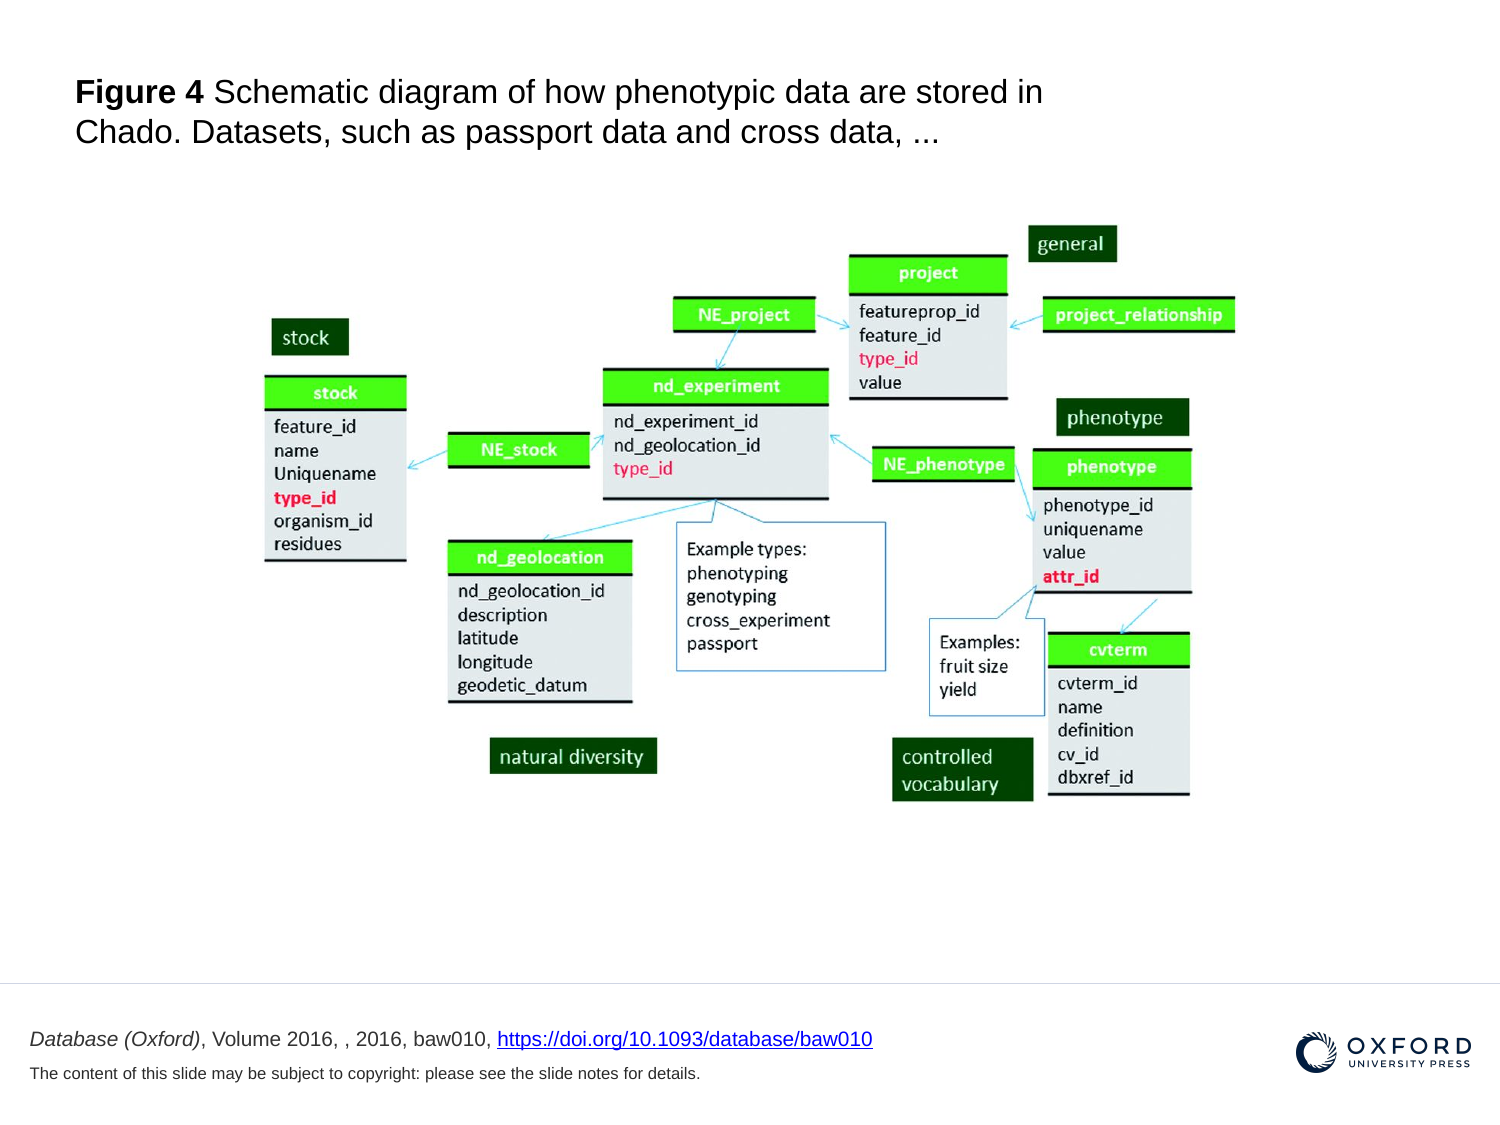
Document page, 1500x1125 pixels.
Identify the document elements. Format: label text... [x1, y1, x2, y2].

footer Database (Oxford), Volume 2016, , 2016, baw010, https://doi.org/10.1093/database/baw010 The content of this slide may be subject to copyright: please see the slide notes for details. [0, 983, 1260, 1125]
picture [262, 224, 1238, 803]
picture [1296, 1032, 1471, 1073]
title Figure 4 Schematic diagram of how phenotypic data are stored in Chado. Datasets, such as passport data and cross data, ... [75, 69, 1078, 171]
